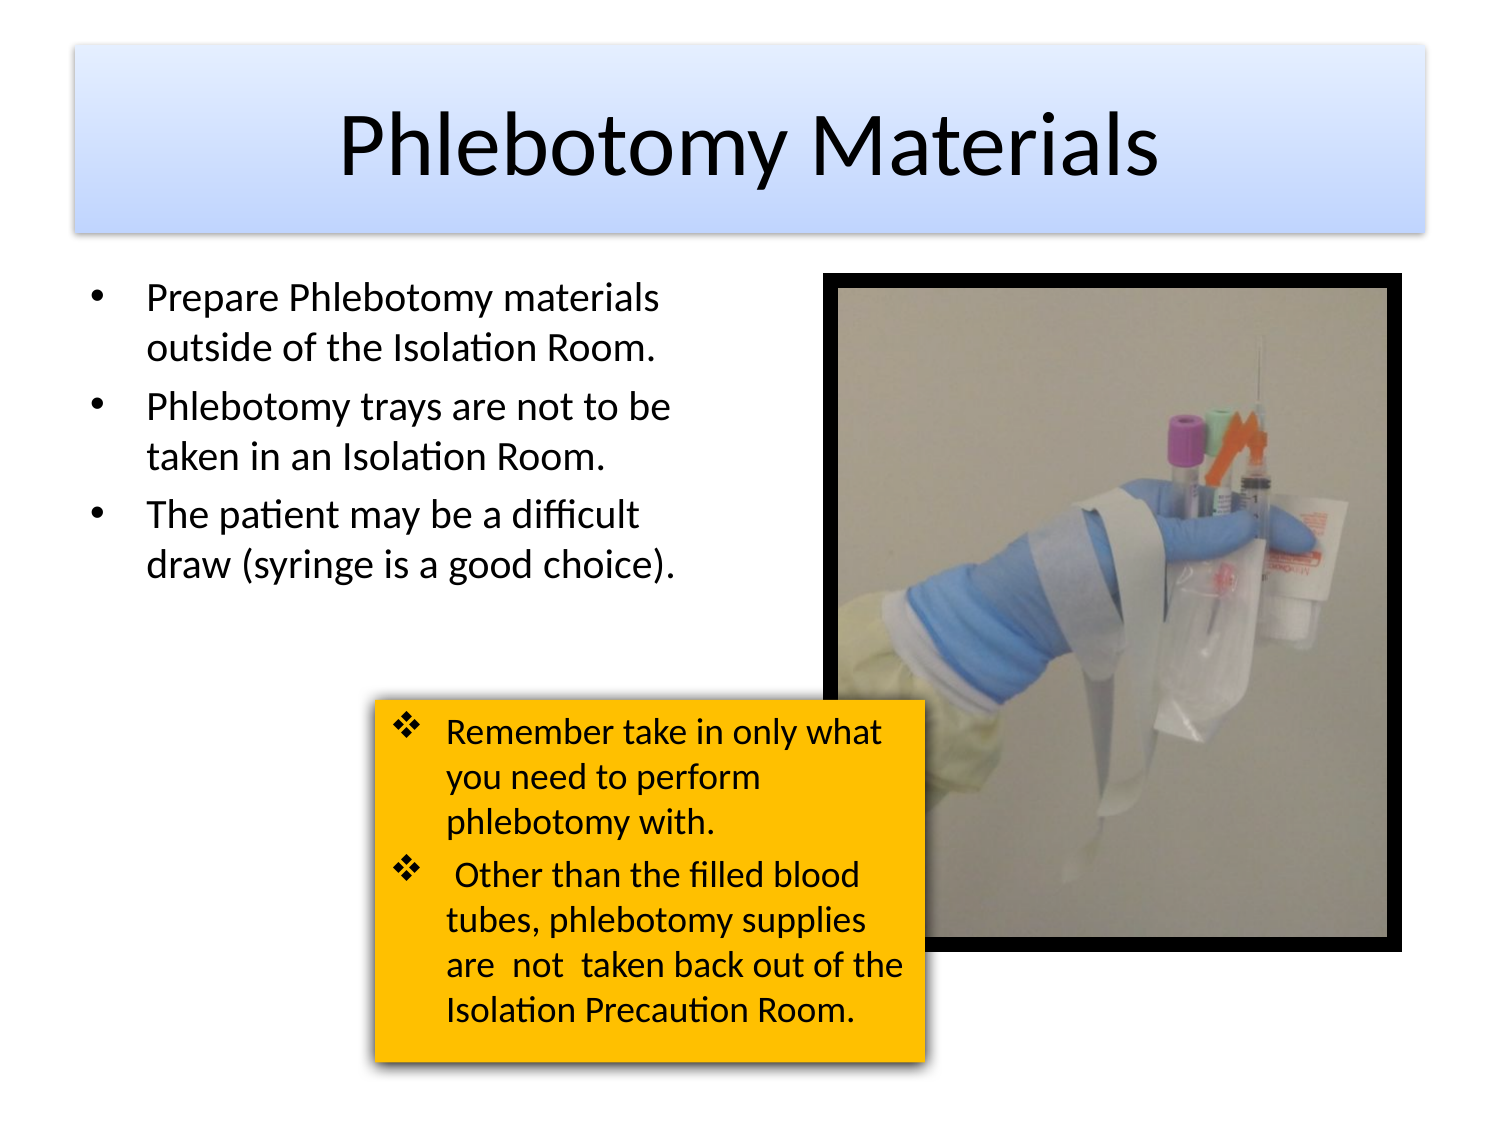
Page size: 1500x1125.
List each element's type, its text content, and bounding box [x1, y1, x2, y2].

text_box Remember take in only what you need to perform phlebotomy with. Other than the filled blood tubes, phlebotomy supplies are not taken back out of the Isolation Precaution Room. [375, 699, 925, 1063]
list Prepare Phlebotomy materials outside of the Isolation Room. Phlebotomy trays are not to be taken in an Isolation Room. The patient may be a difficult draw (syringe is a good choice). [75, 262, 738, 1005]
title Phlebotomy Materials [74, 44, 1426, 233]
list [837, 287, 1388, 938]
